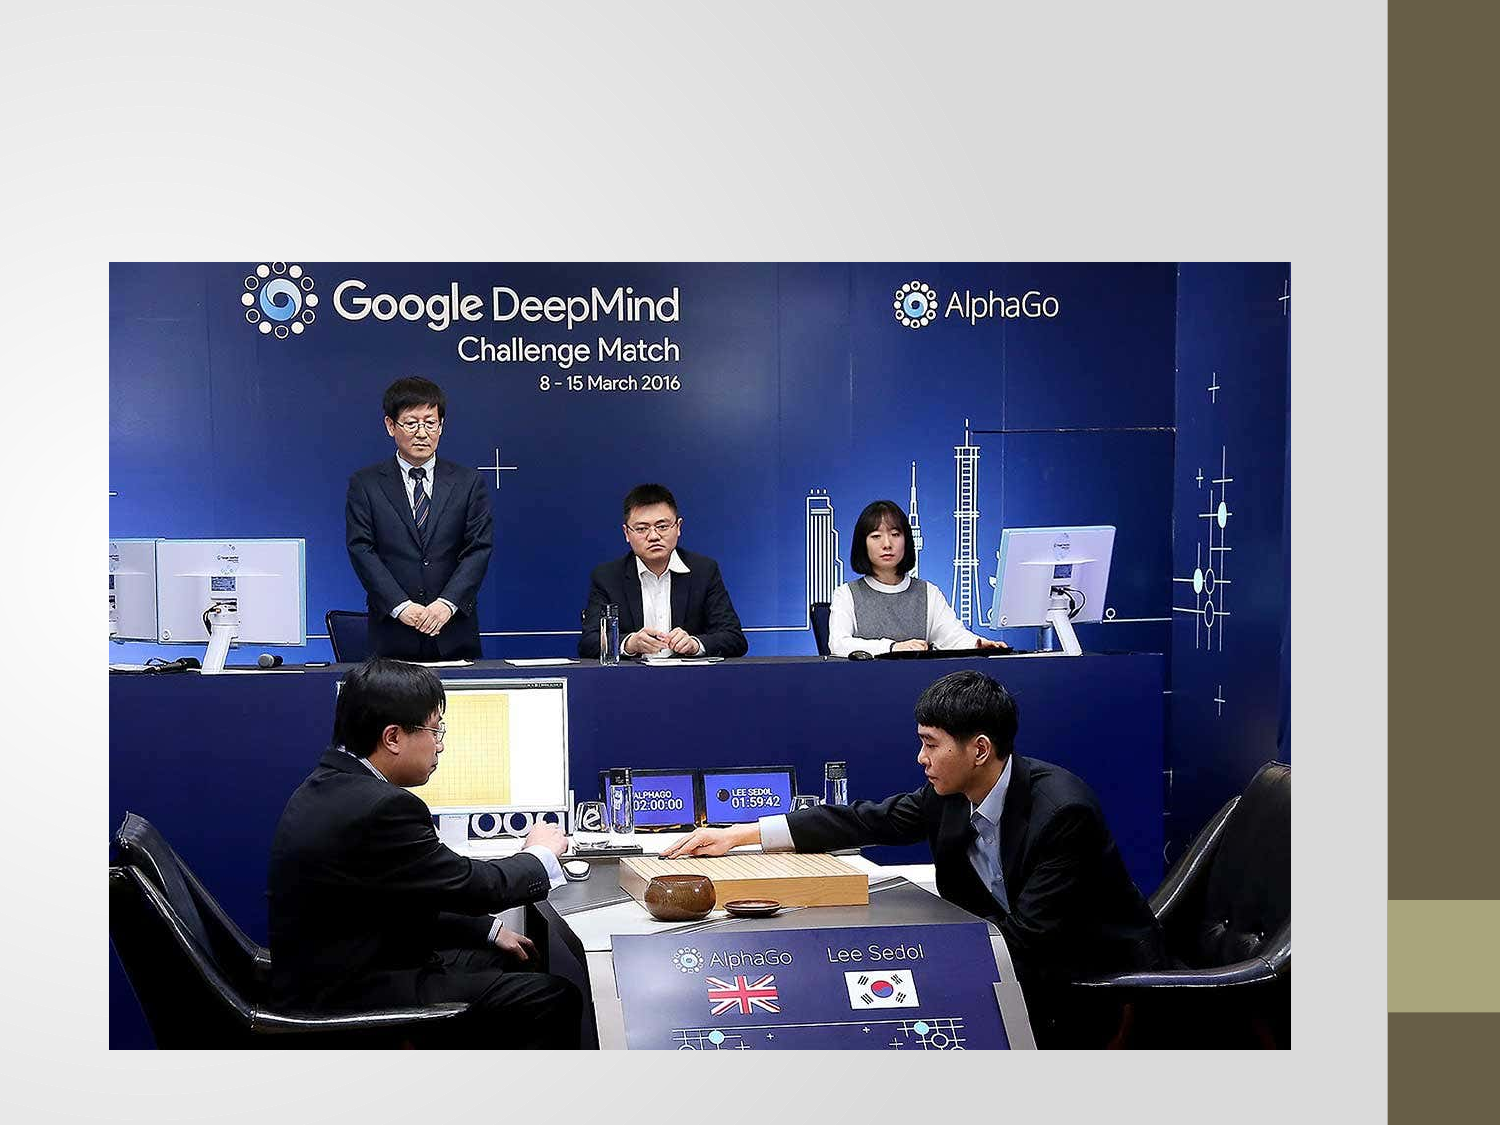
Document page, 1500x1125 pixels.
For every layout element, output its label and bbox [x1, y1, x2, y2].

list [108, 261, 1292, 1051]
